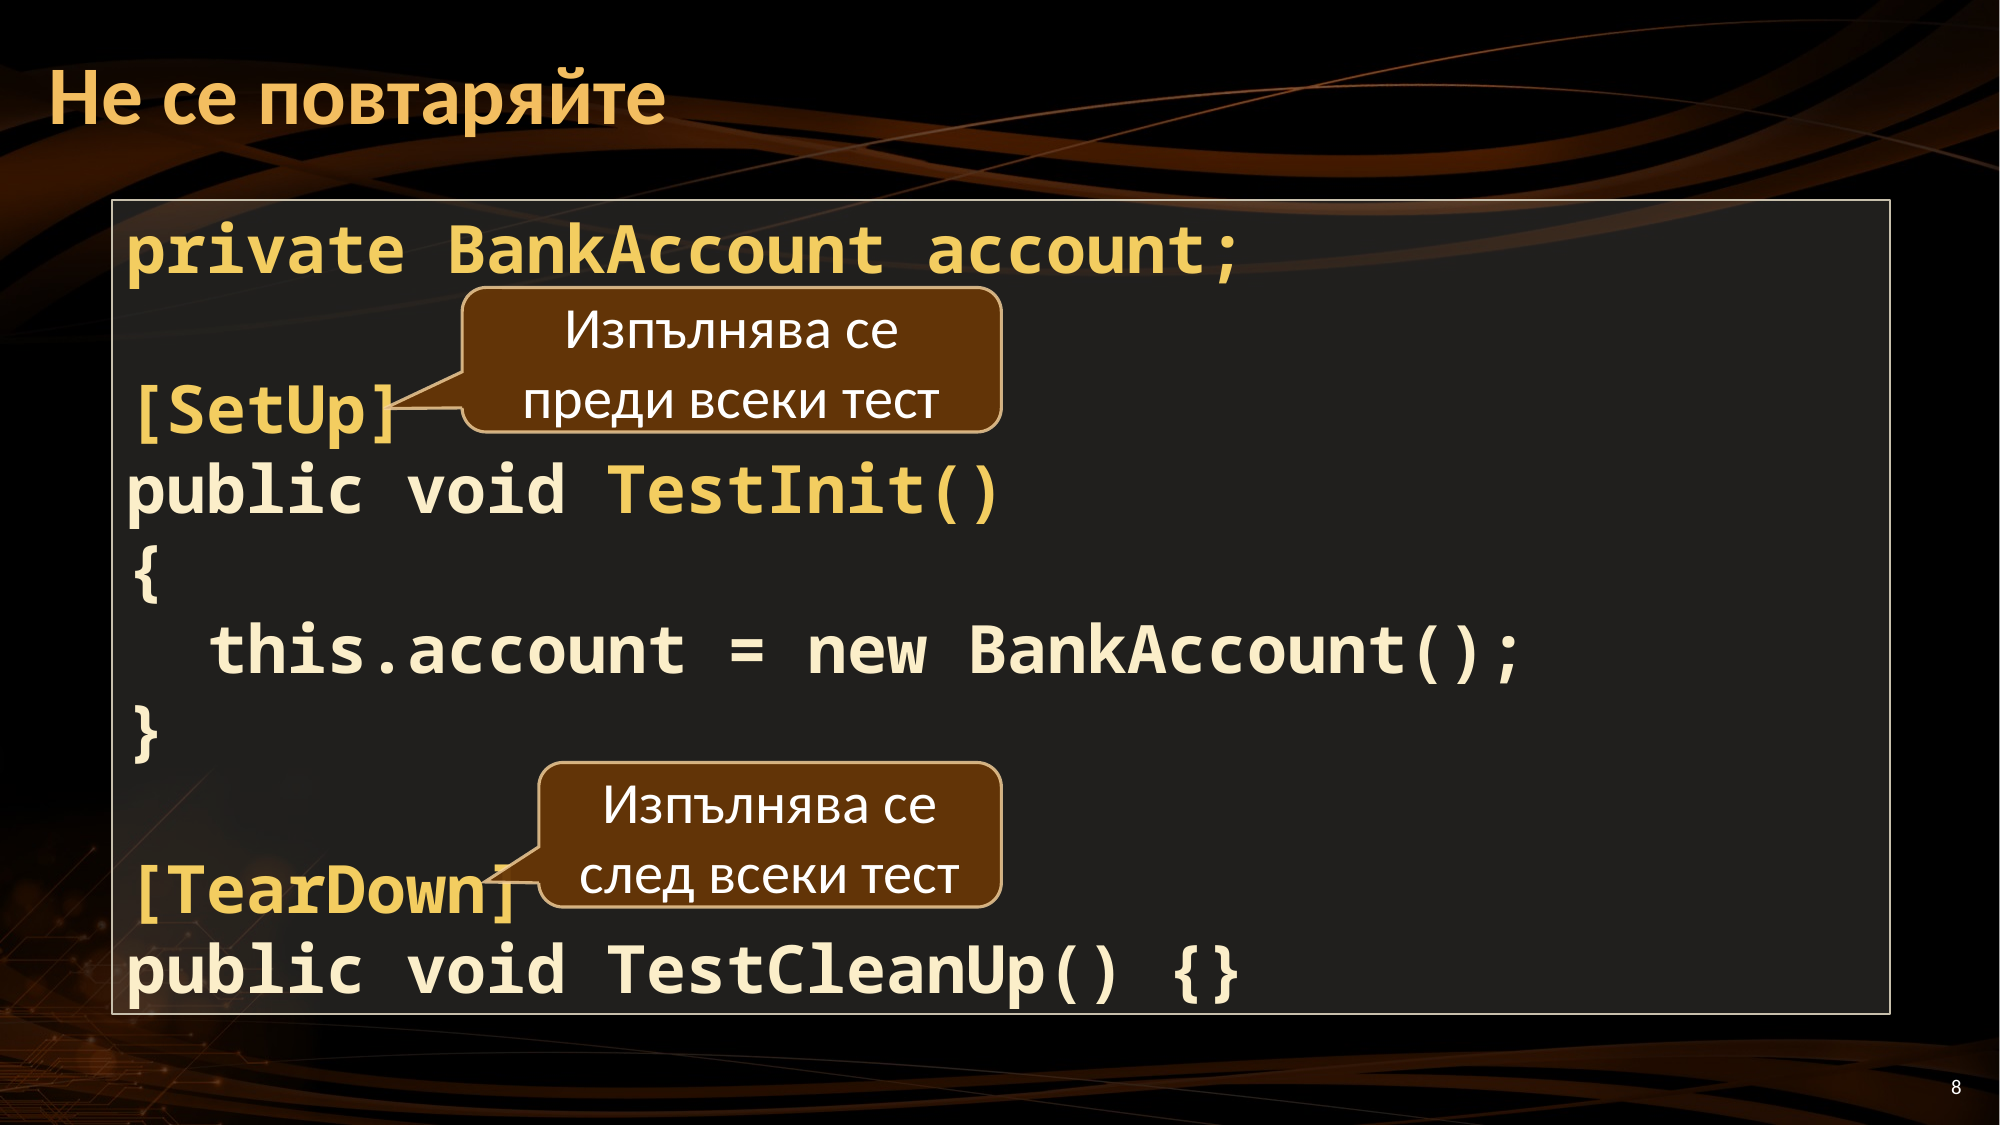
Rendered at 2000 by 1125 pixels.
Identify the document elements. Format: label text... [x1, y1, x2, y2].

picture [0, 0, 2000, 1125]
title Не се повтаряйте [30, 6, 1968, 189]
slide_number 8 [1897, 1070, 1968, 1103]
list [31, 189, 1968, 1103]
text_box private BankAccount account; [SetUp] public void TestInit() { this.account = new BankAccount(); } [TearDown] public void TestCleanUp() {} [112, 199, 1891, 1015]
text_box Изпълнява се преди всеки тест [383, 286, 1003, 434]
text_box Изпълнява се след всеки тест [481, 761, 1003, 909]
